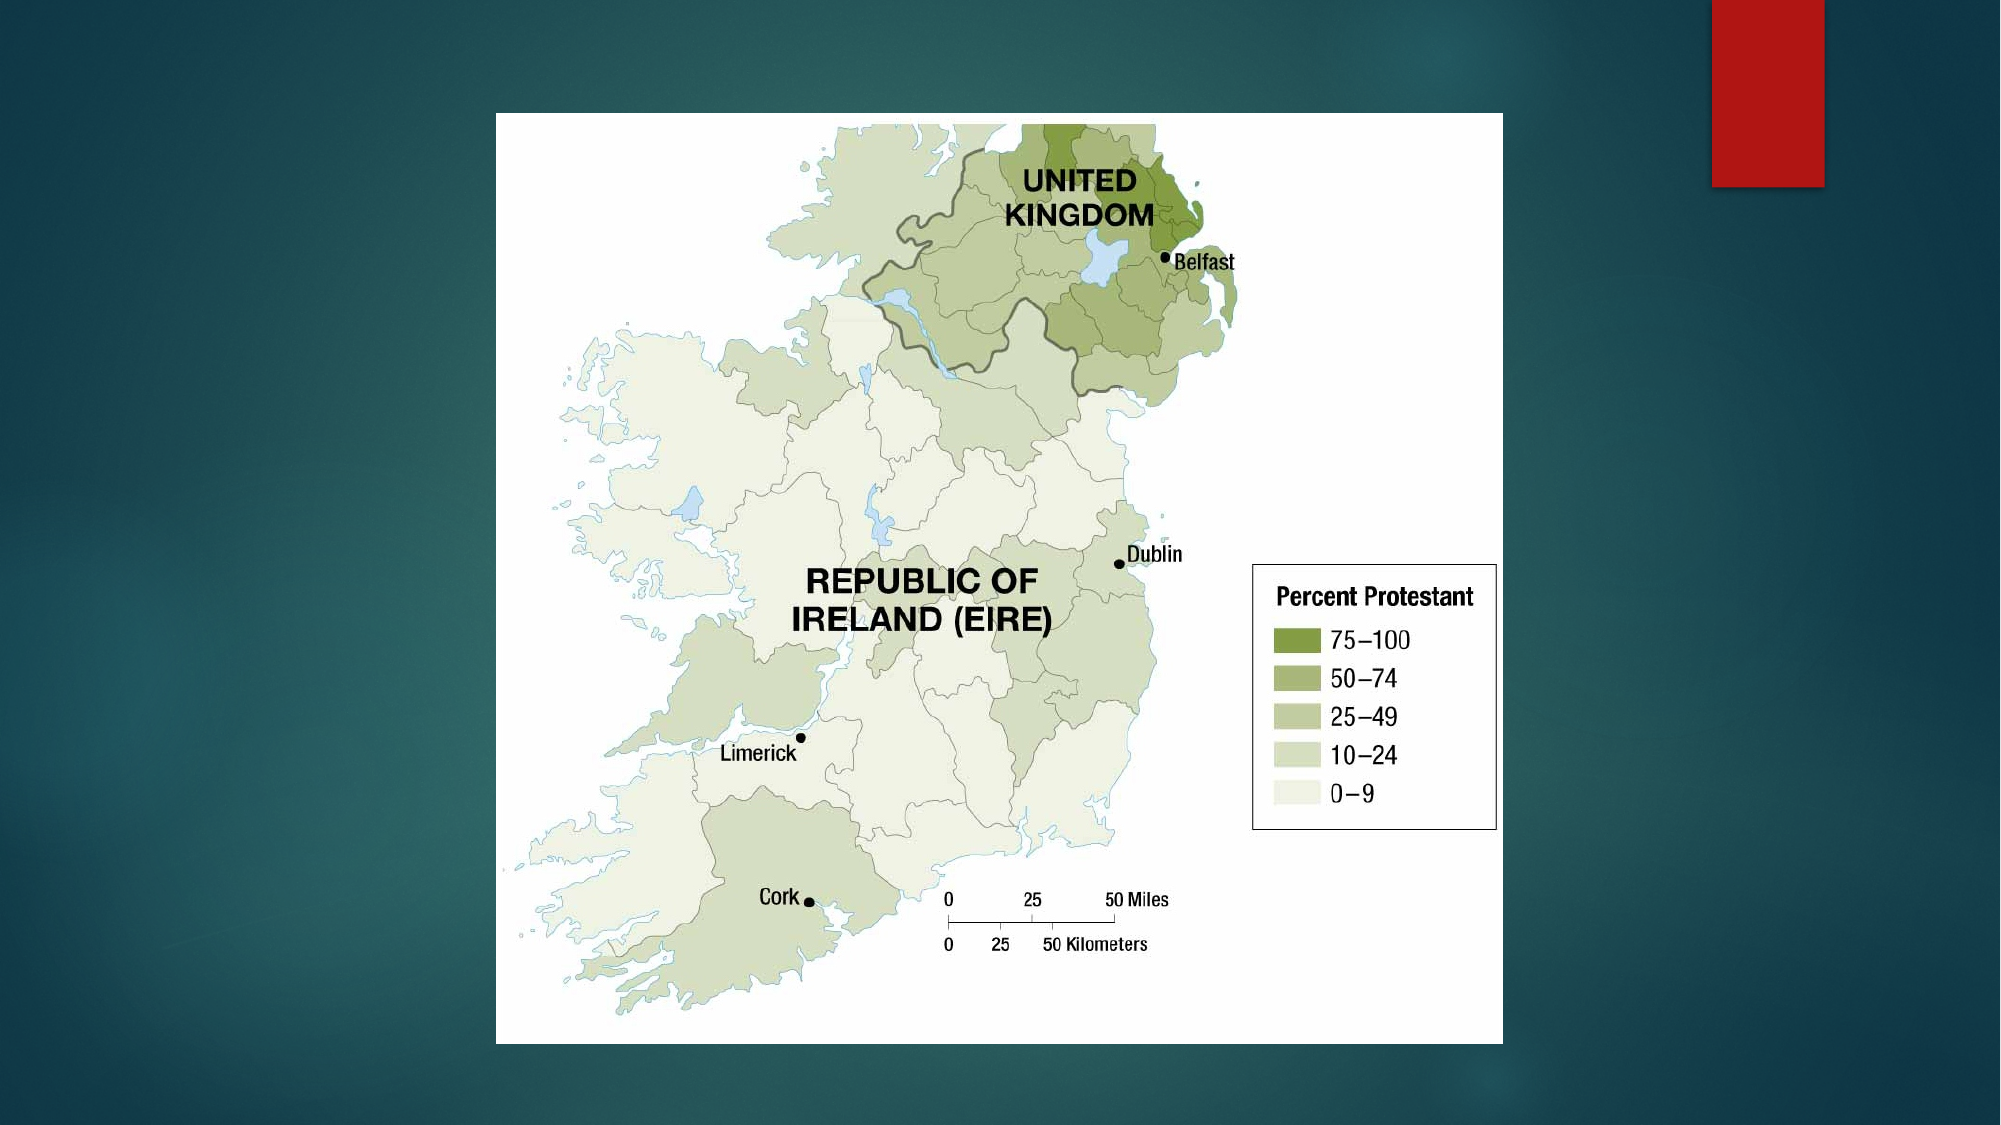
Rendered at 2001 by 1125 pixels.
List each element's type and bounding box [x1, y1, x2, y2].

picture [0, 0, 1576, 1125]
